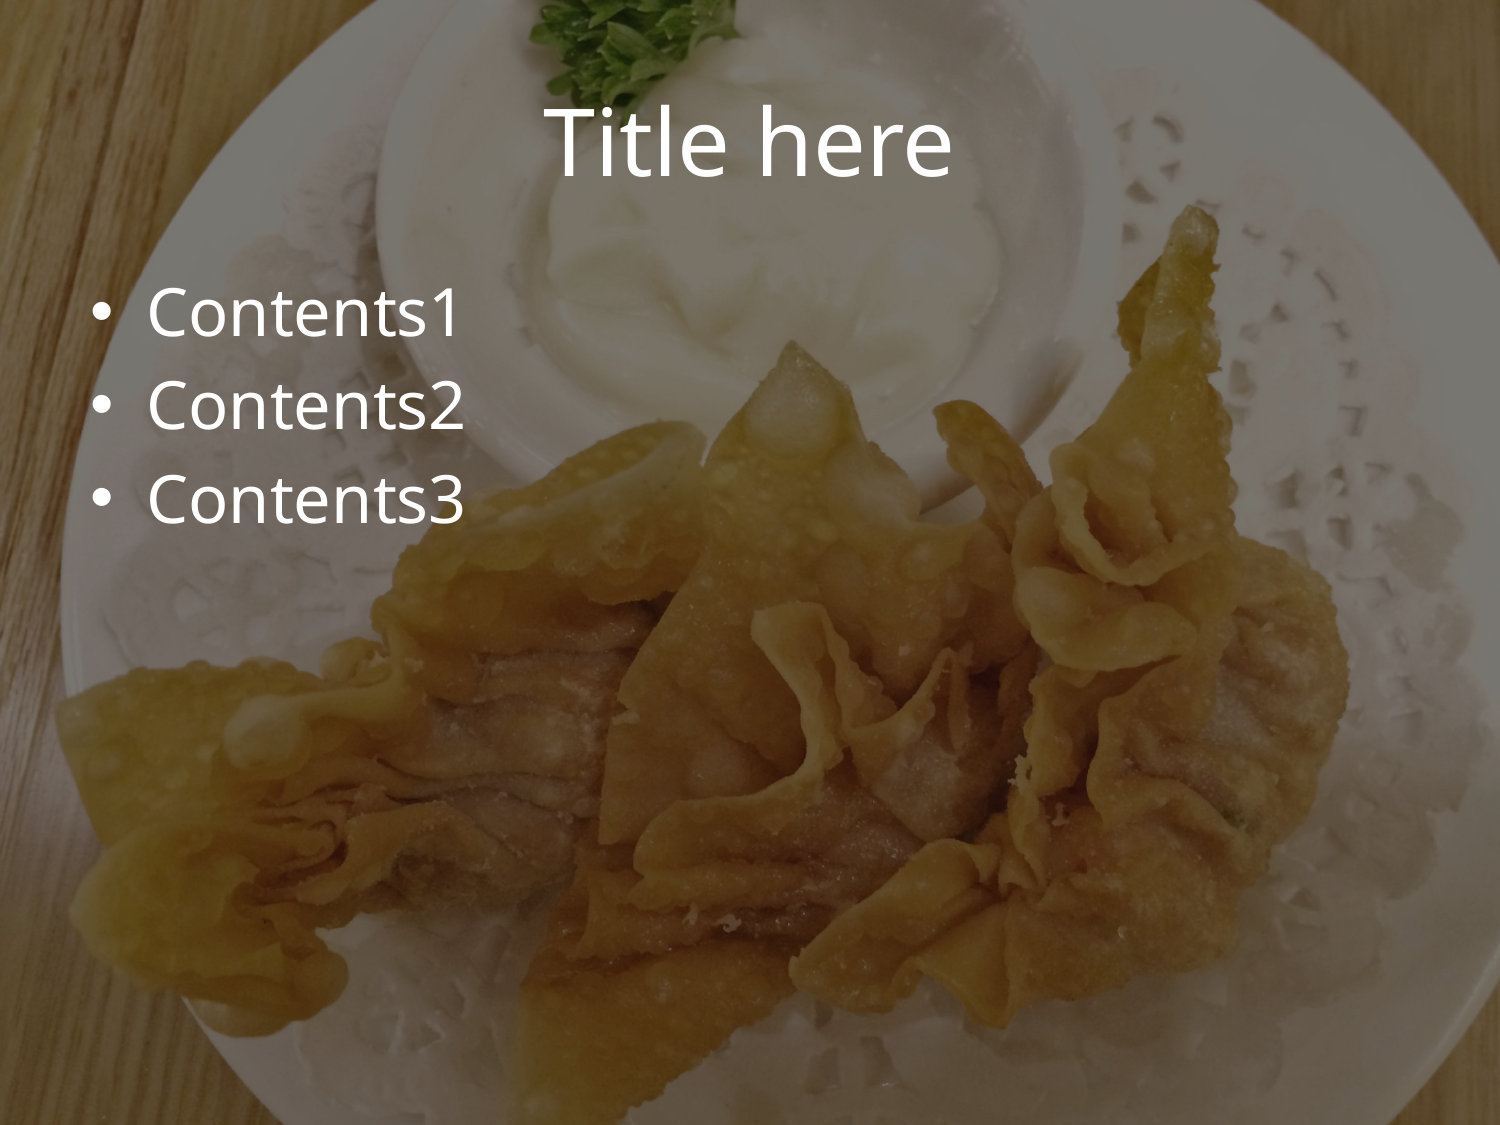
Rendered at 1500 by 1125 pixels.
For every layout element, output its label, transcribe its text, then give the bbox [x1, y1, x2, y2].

title Title here [75, 45, 1425, 233]
text_box [0, 0, 1500, 1125]
list Contents1 Contents2 Contents3 [75, 262, 1425, 1005]
